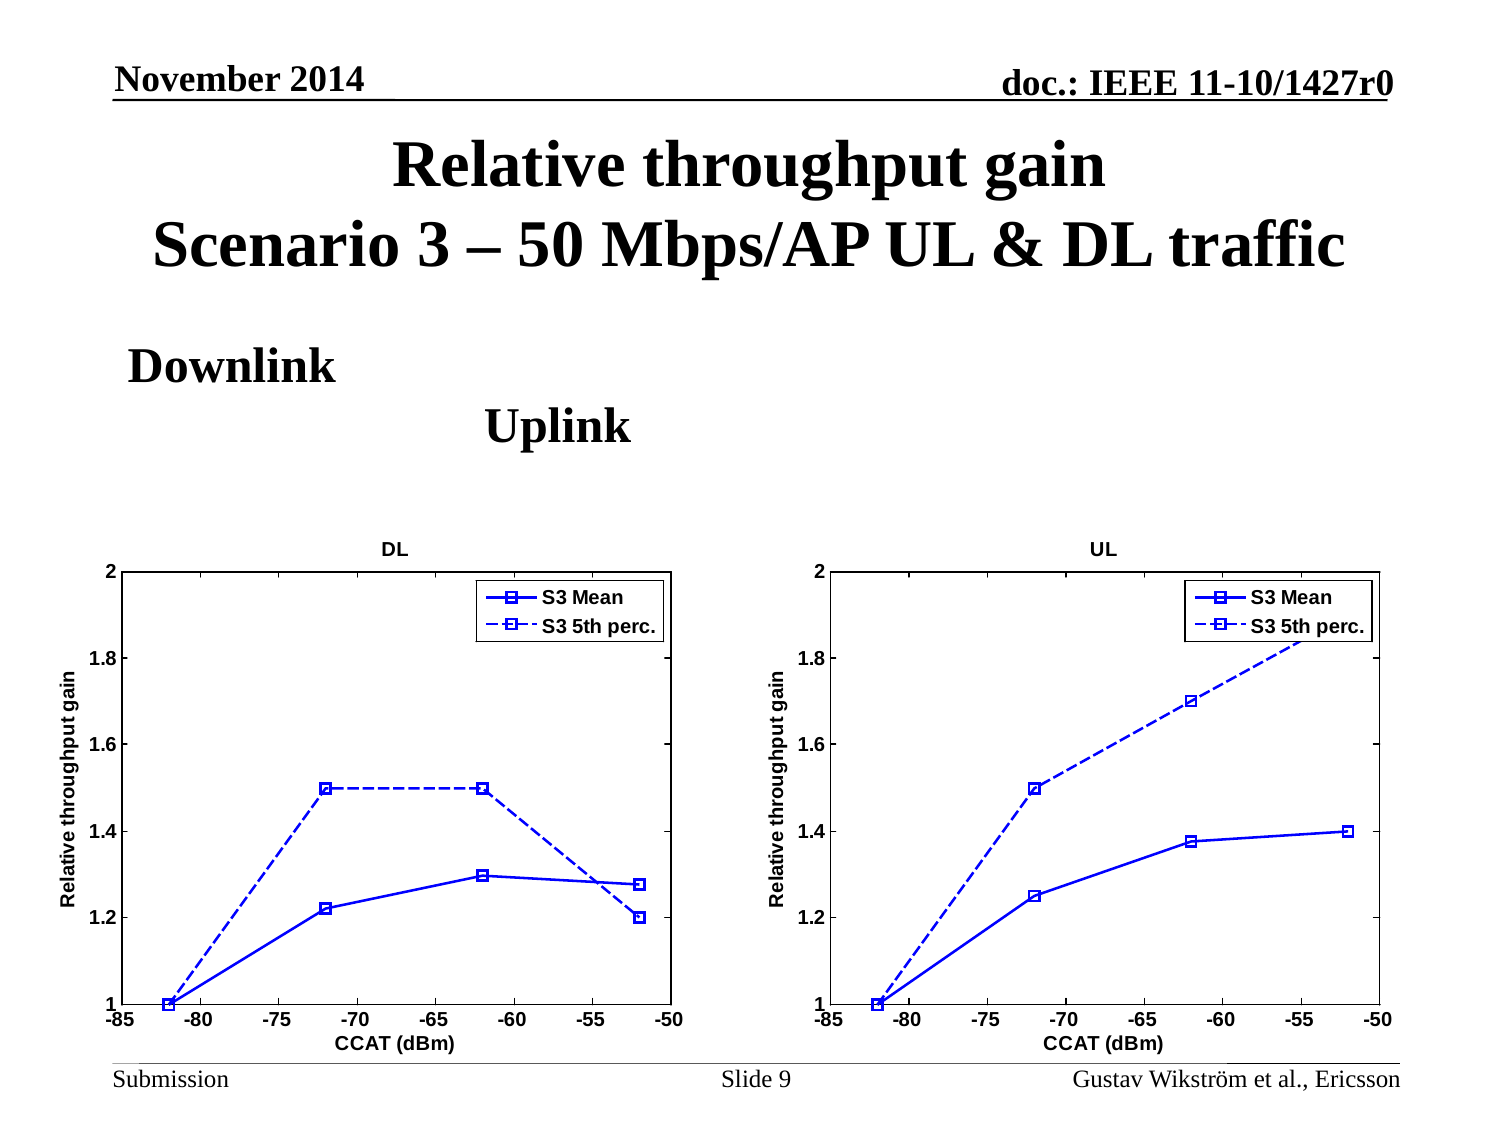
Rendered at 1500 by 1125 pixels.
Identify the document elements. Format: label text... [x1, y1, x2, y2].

footer Gustav Wikström et al., Ericsson [878, 1072, 1402, 1093]
slide_number Slide 9 [712, 1072, 800, 1123]
picture [29, 531, 1447, 1064]
list Downlink Uplink [112, 324, 1388, 529]
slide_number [114, 54, 423, 100]
title Relative throughput gain Scenario 3 – 50 Mbps/AP UL & DL traffic [112, 112, 1388, 288]
